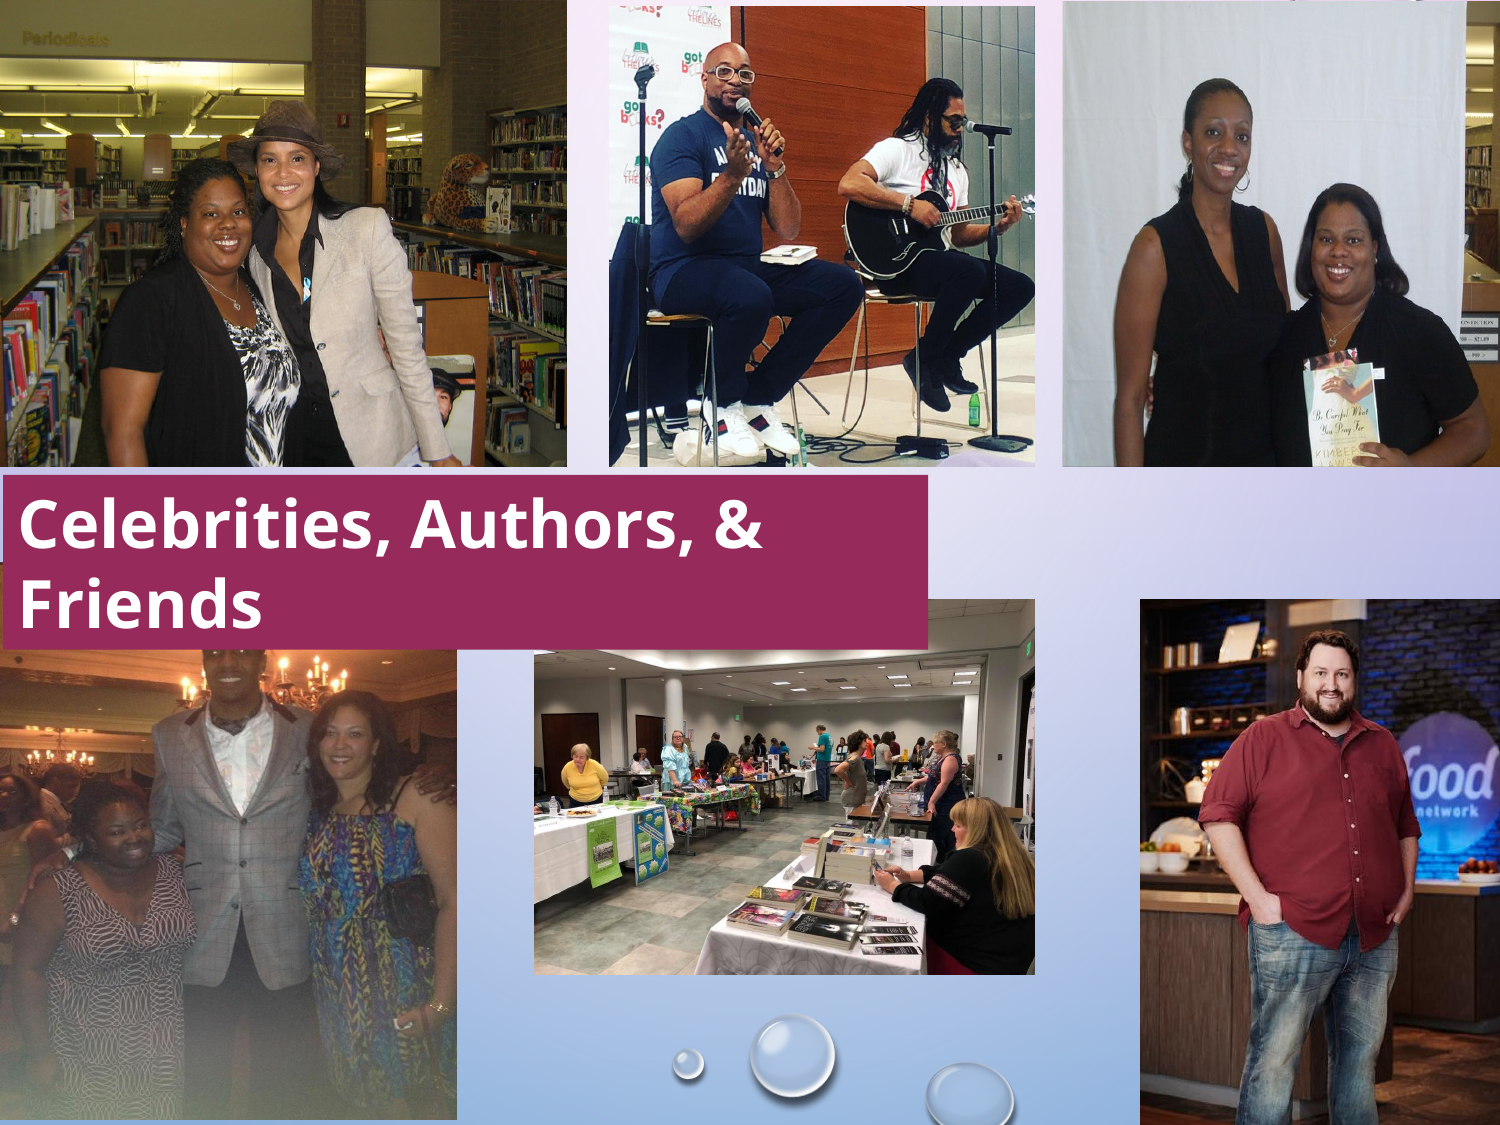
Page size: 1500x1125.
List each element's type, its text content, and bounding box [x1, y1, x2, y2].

picture [0, 0, 1500, 1125]
text_box Celebrities, Authors, & Friends [3, 474, 929, 650]
